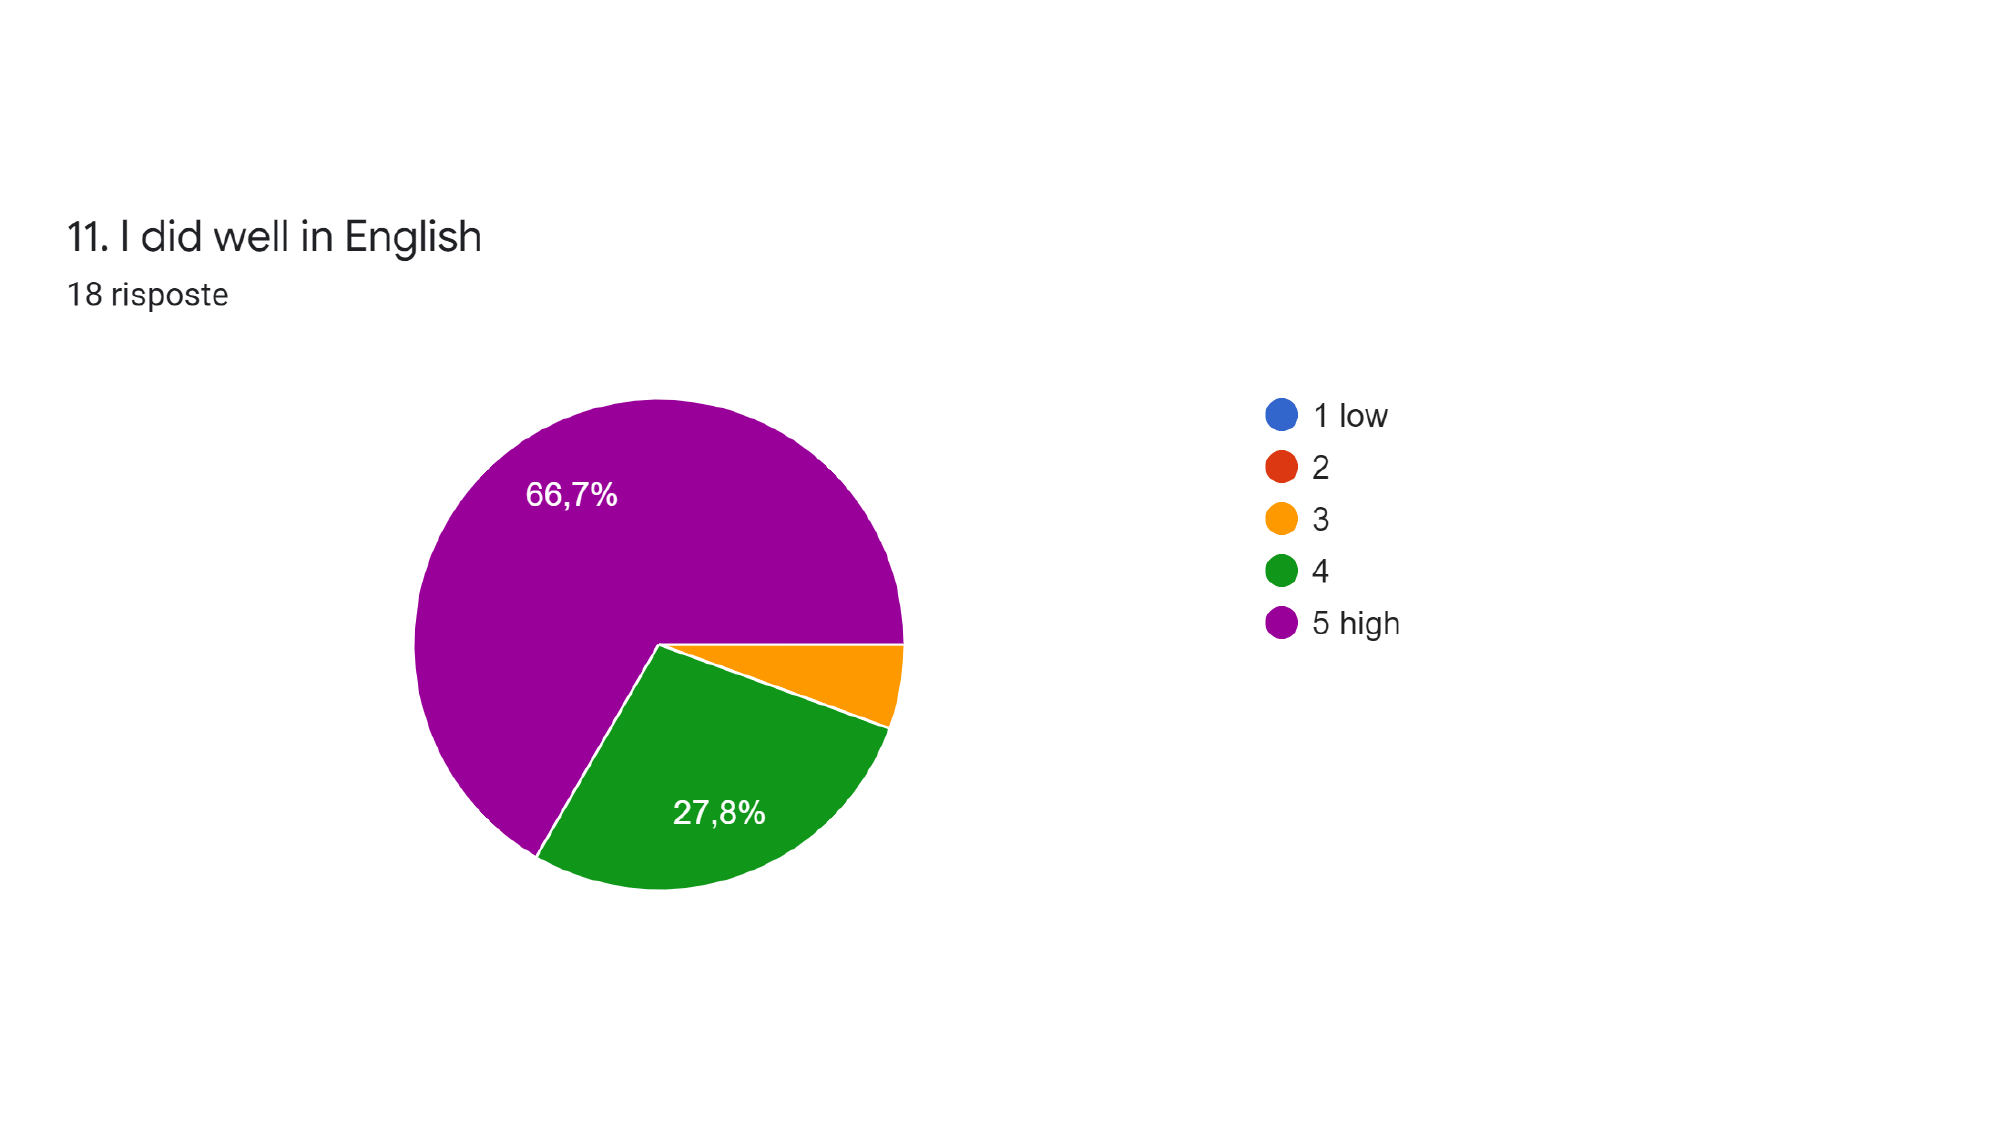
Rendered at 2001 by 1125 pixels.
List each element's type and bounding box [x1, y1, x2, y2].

picture [0, 141, 2000, 984]
